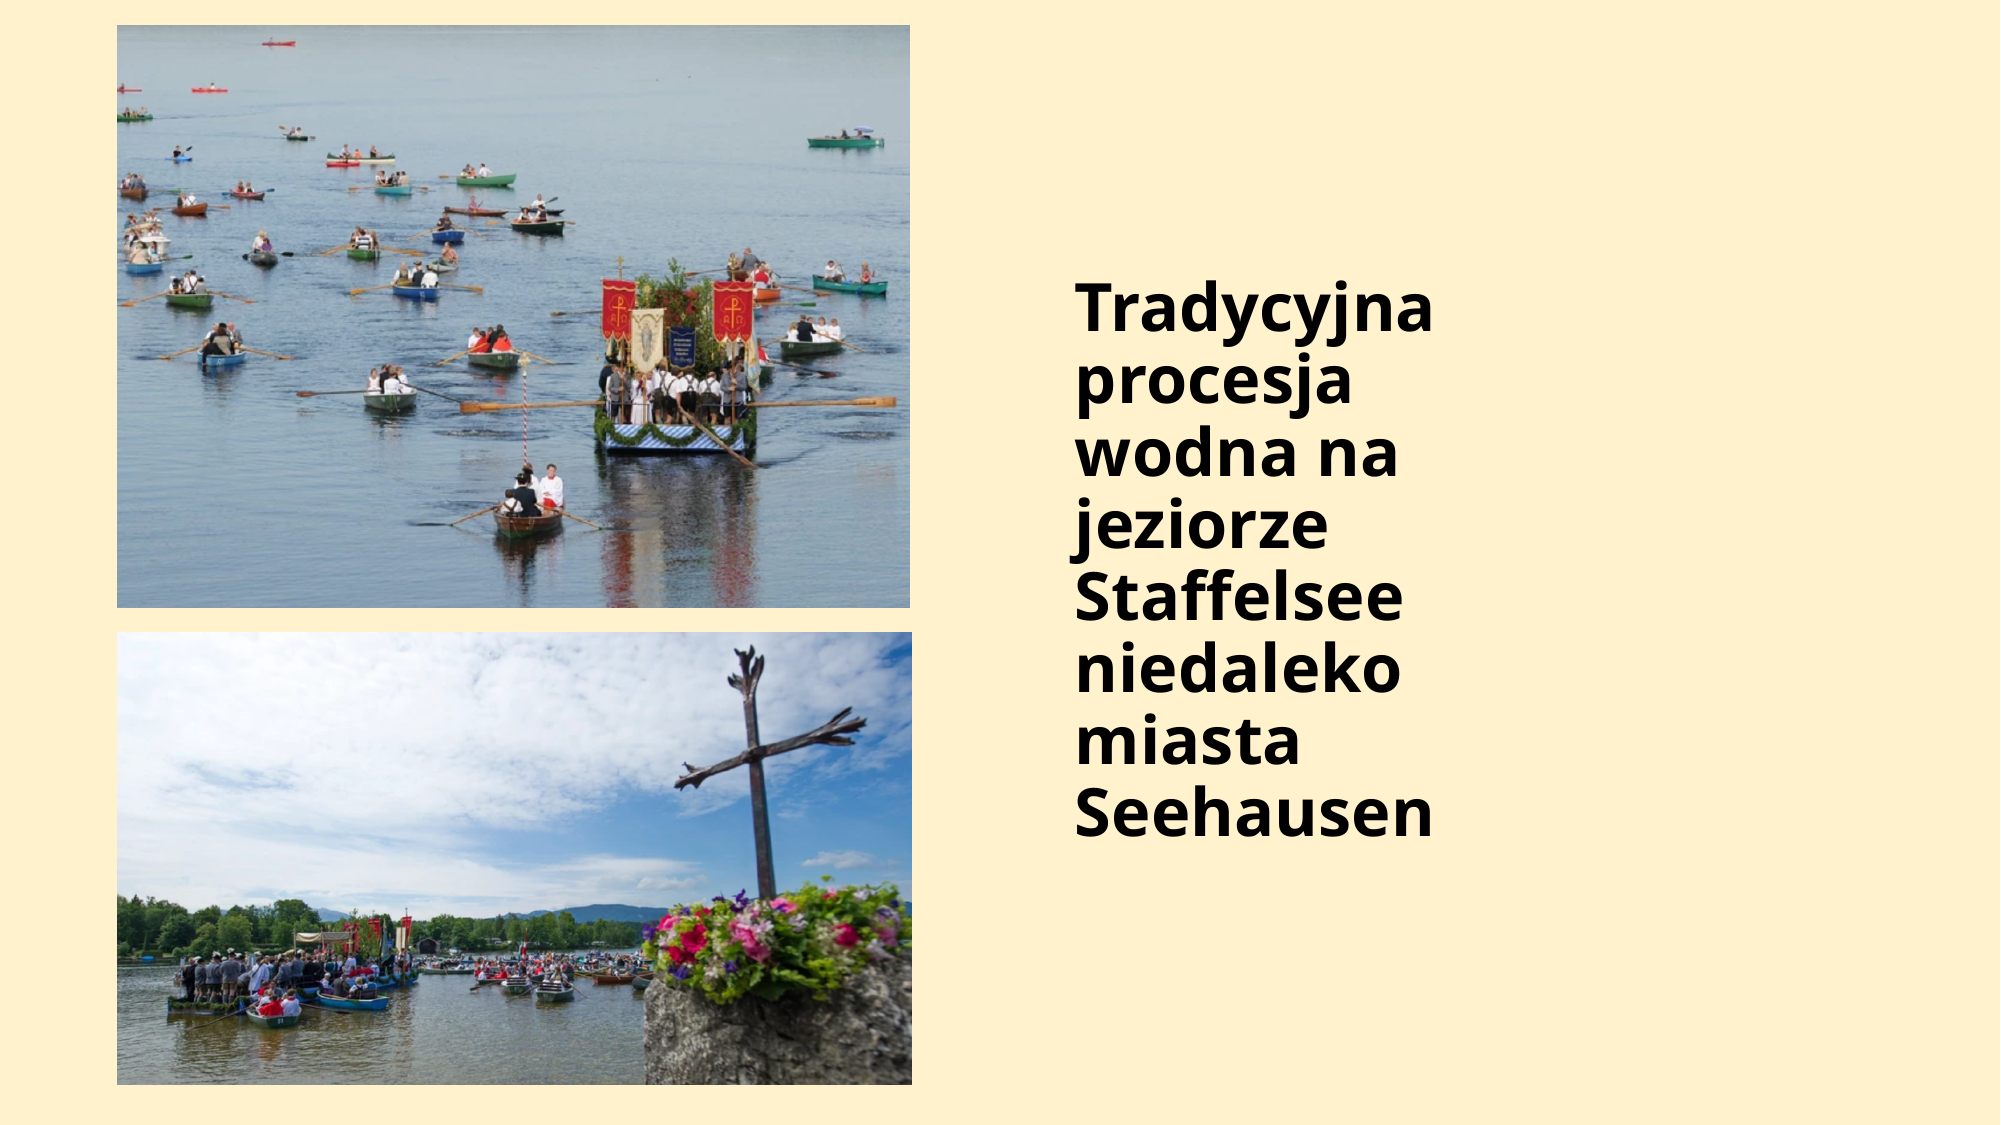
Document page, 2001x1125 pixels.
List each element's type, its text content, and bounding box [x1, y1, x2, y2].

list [117, 632, 912, 1085]
title Tradycyjna procesja wodna na jeziorze Staffelsee niedaleko miasta Seehausen [1059, 196, 1542, 929]
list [117, 25, 910, 608]
